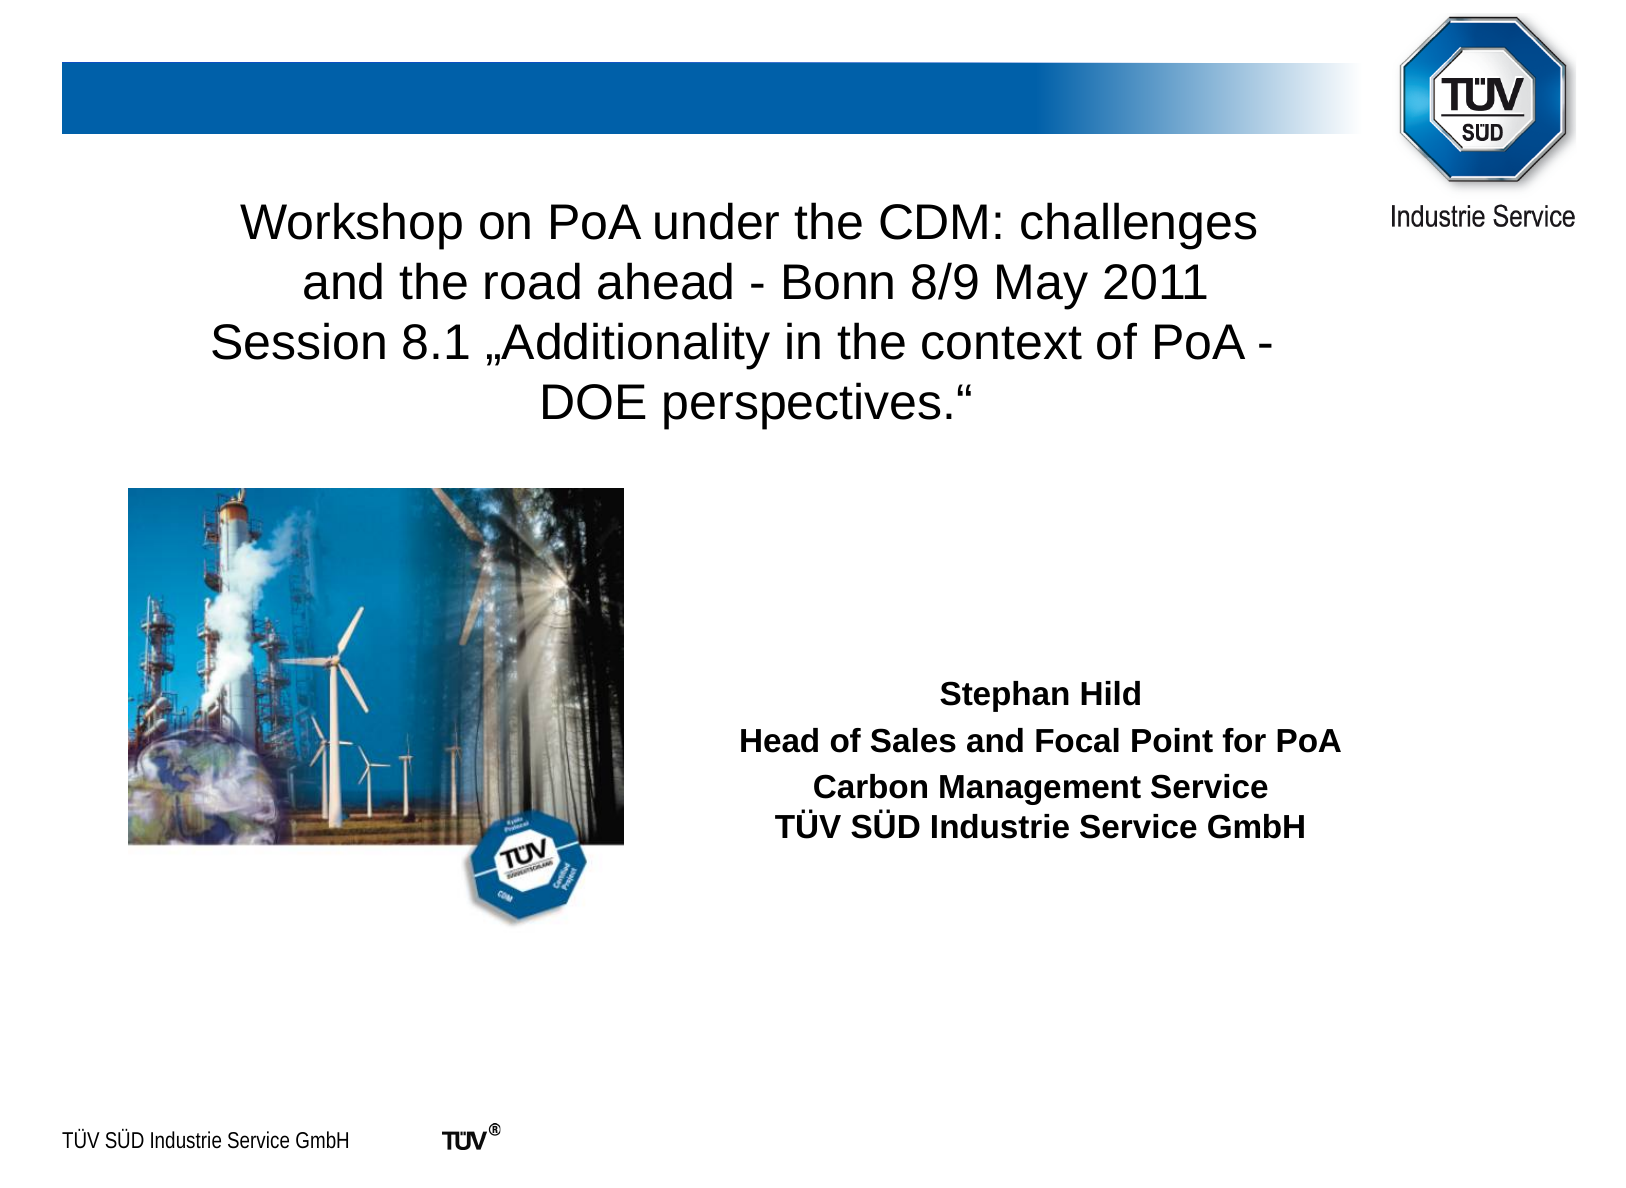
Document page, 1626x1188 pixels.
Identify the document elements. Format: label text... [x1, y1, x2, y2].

subtitle Stephan Hild Head of Sales and Focal Point for PoA Carbon Management Service TÜV SÜD Industrie Service GmbH [683, 663, 1399, 829]
picture [62, 62, 1381, 134]
picture [292, 593, 300, 600]
picture [128, 488, 626, 940]
title Workshop on PoA under the CDM: challenges and the road ahead - Bonn 8/9 May 2011 Session 8.1 „Additionality in the context of PoA - DOE perspectives.“ [79, 191, 1434, 427]
